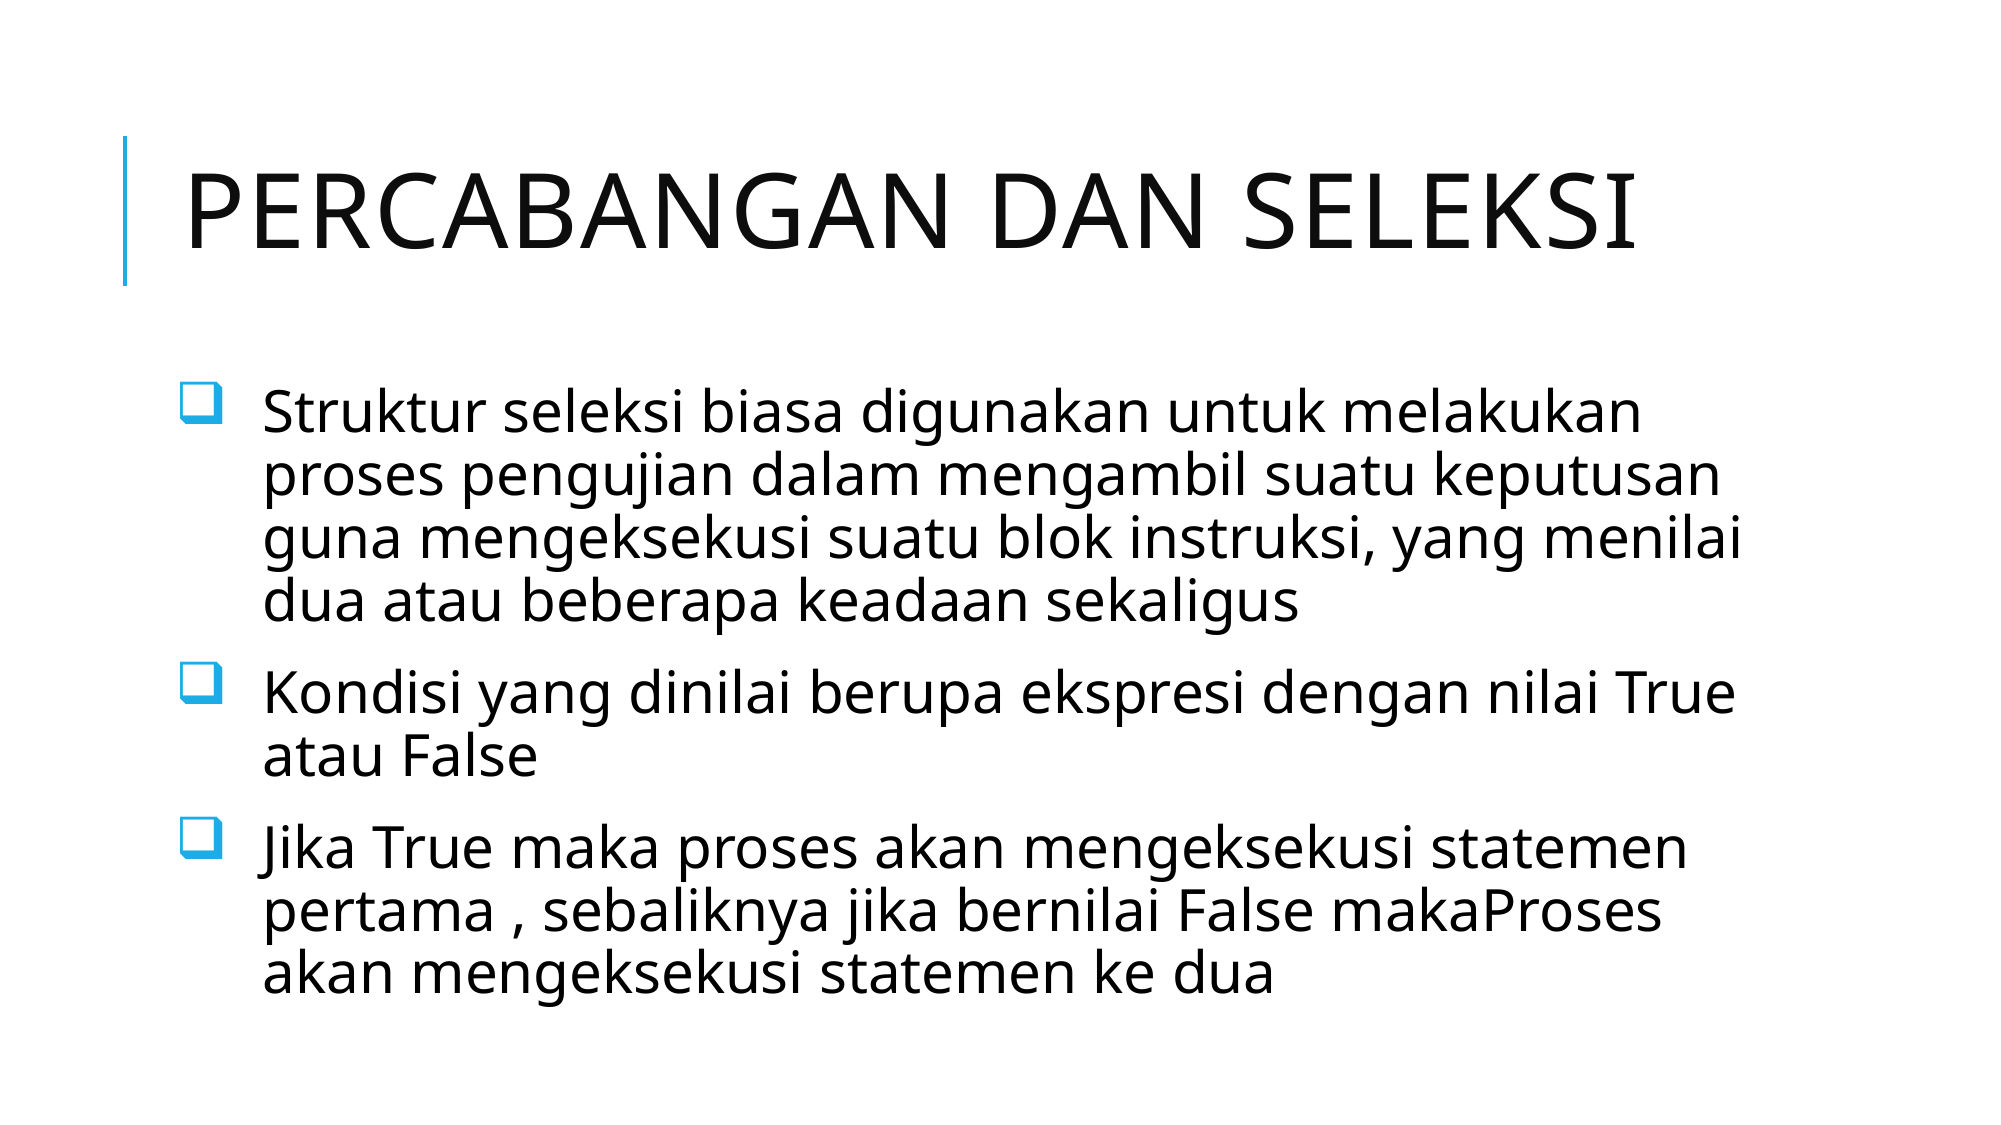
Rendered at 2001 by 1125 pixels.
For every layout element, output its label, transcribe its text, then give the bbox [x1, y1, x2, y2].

list Struktur seleksi biasa digunakan untuk melakukan proses pengujian dalam mengambil suatu keputusan guna mengeksekusi suatu blok instruksi, yang menilai dua atau beberapa keadaan sekaligus Kondisi yang dinilai berupa ekspresi dengan nilai True atau False Jika True maka proses akan mengeksekusi statemen pertama , sebaliknya jika bernilai False makaProses akan mengeksekusi statemen ke dua [168, 375, 1763, 1035]
title Percabangan dan Seleksi [168, 96, 1763, 342]
